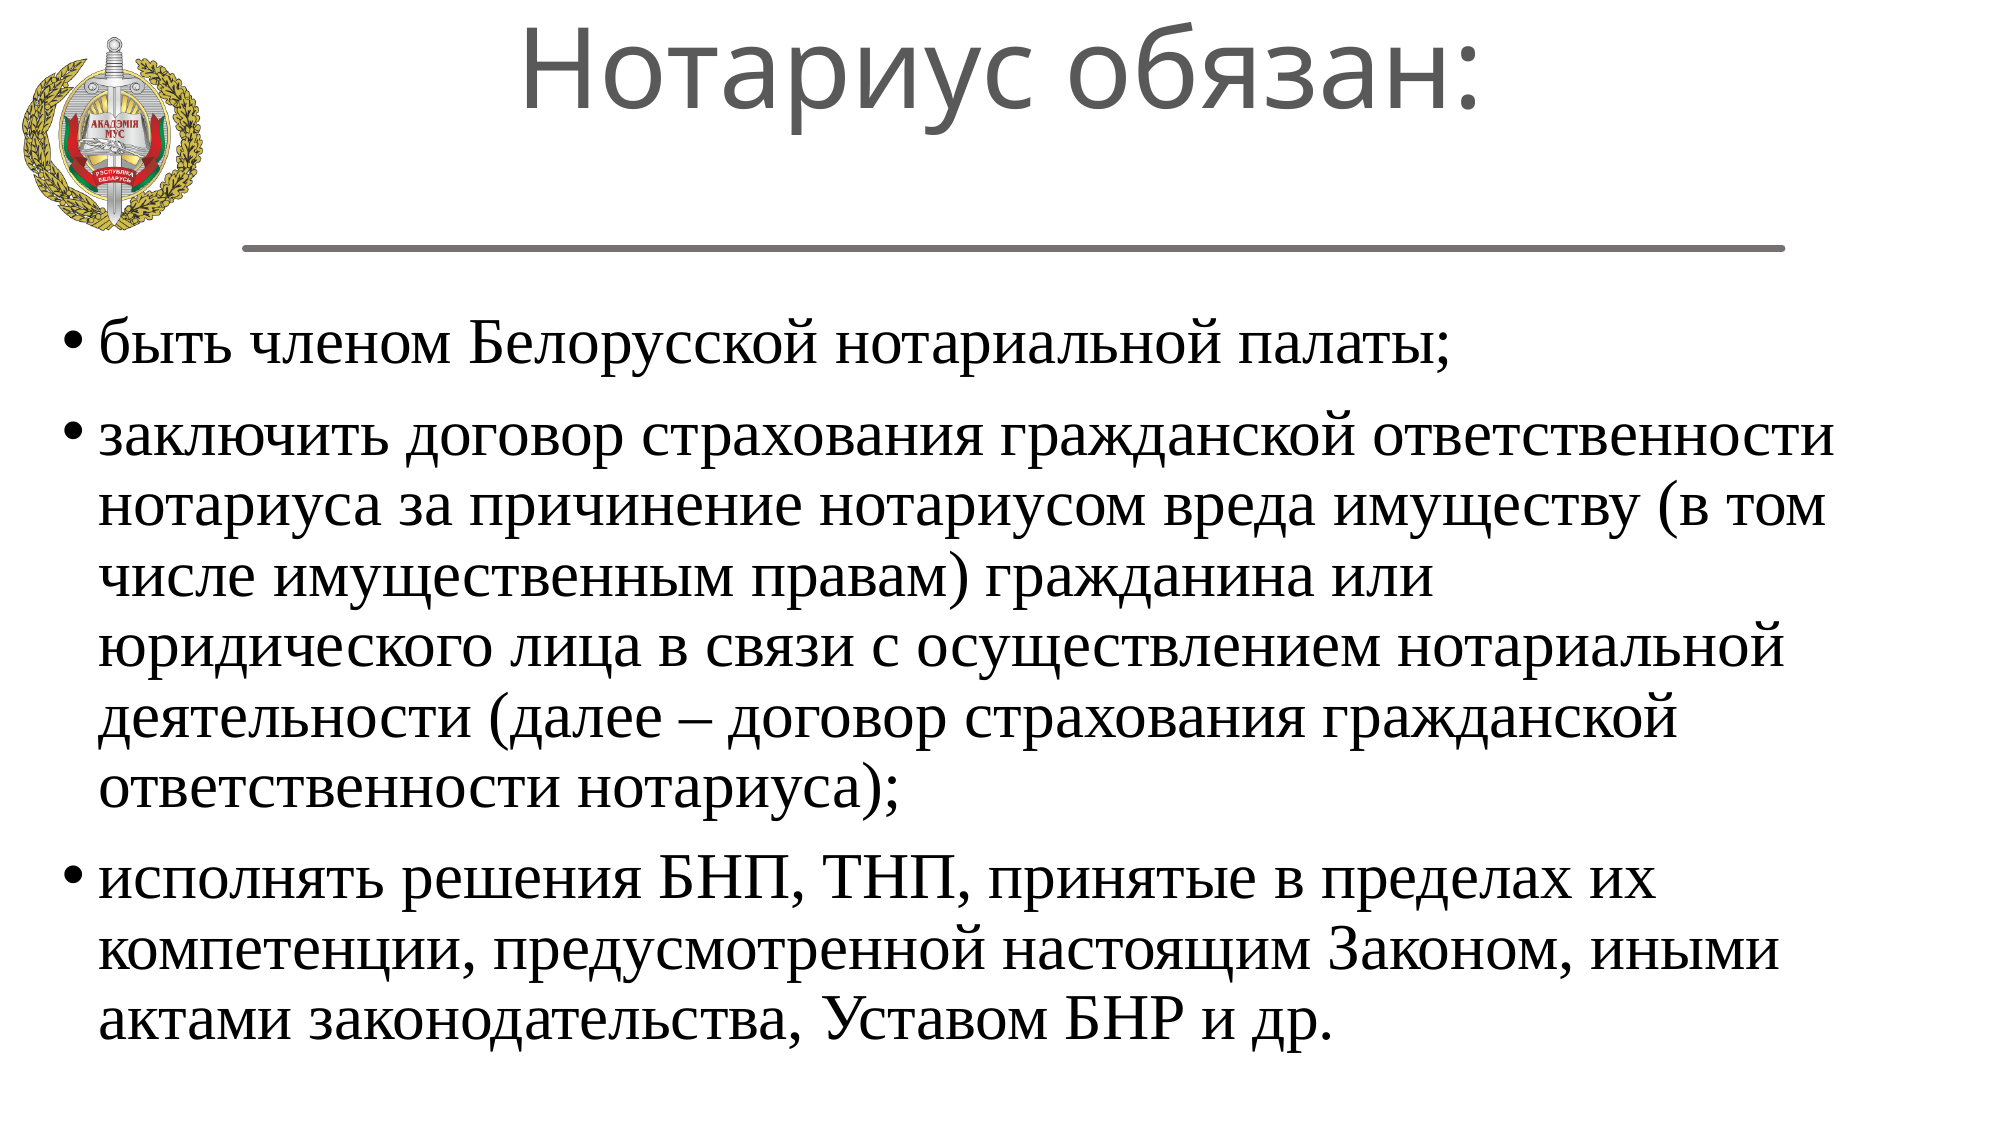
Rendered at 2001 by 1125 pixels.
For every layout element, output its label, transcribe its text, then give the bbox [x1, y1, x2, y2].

title Нотариус обязан: [137, 30, 1863, 249]
picture [22, 37, 203, 231]
list быть членом Белорусской нотариальной палаты; заключить договор страхования гражданской ответственности нотариуса за причинение нотариусом вреда имуществу (в том числе имущественным правам) гражданина или юридического лица в связи с осуществлением нотариальной деятельности (далее – договор страхования гражданской ответственности нотариуса); исполнять решения БНП, ТНП, принятые в пределах их компетенции, предусмотренной настоящим Законом, иными актами законодательства, Уставом БНР и др. [46, 299, 1854, 1083]
